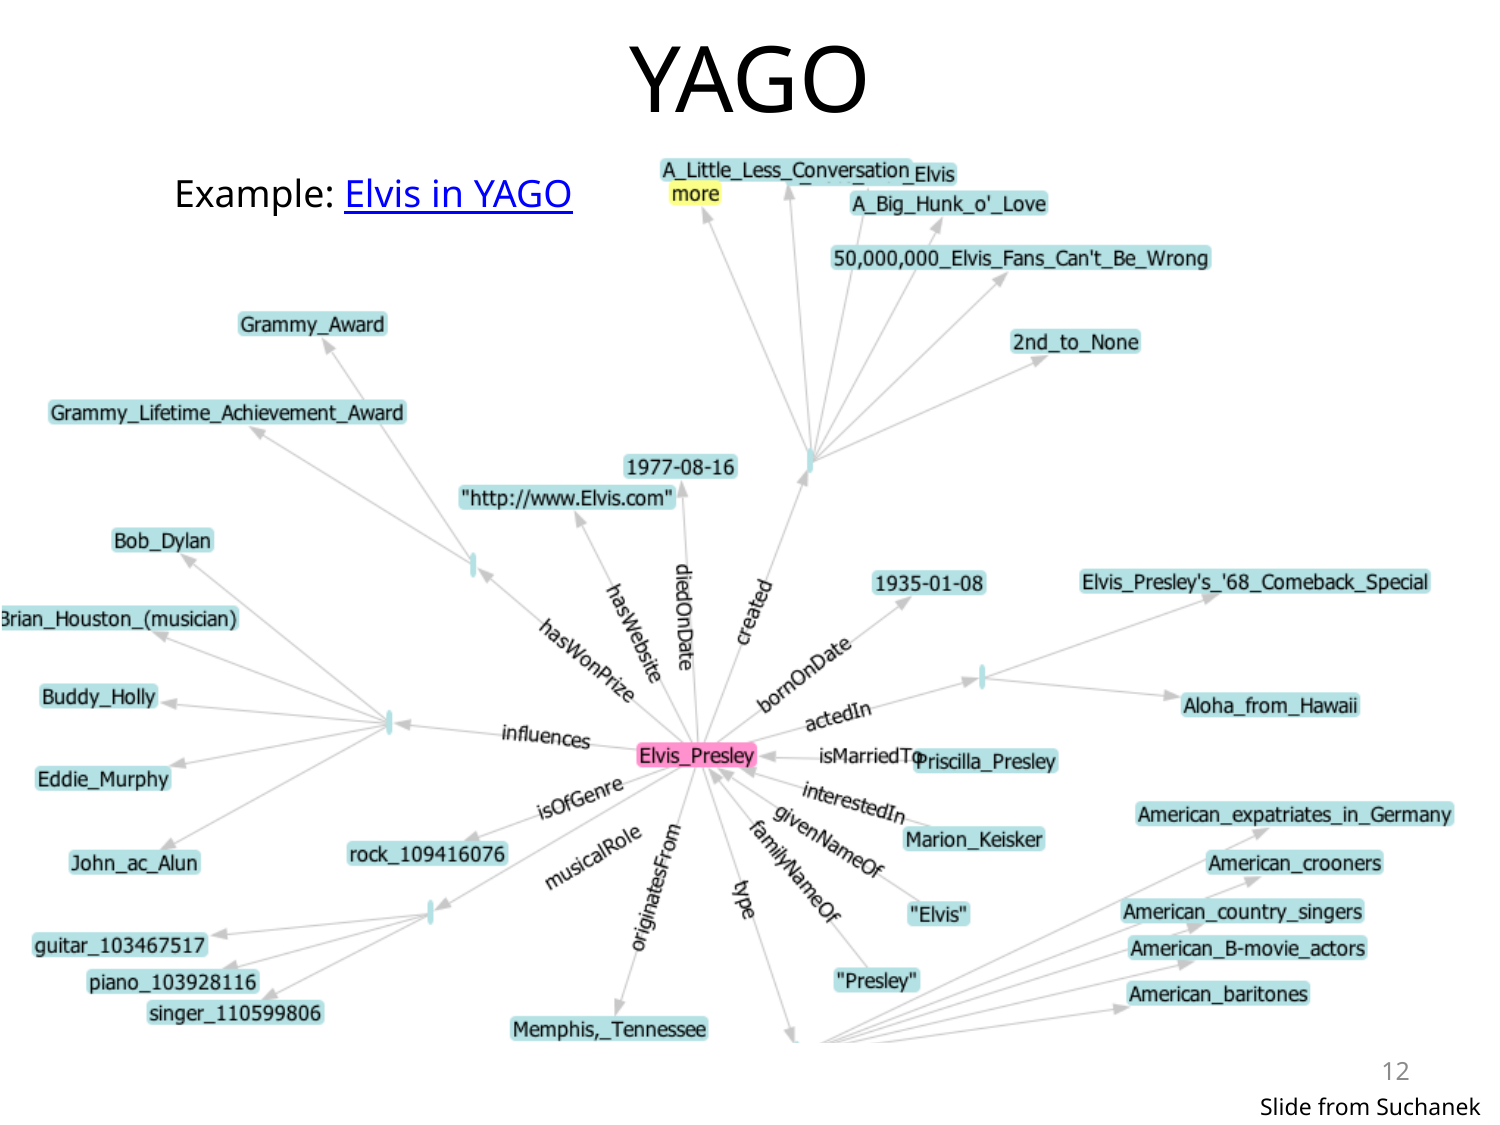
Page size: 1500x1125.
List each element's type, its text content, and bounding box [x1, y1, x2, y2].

picture [1, 151, 1471, 1043]
text_box Slide from Suchanek [1245, 1085, 1497, 1125]
title YAGO [75, 0, 1425, 149]
slide_number 12 [1074, 1052, 1425, 1103]
